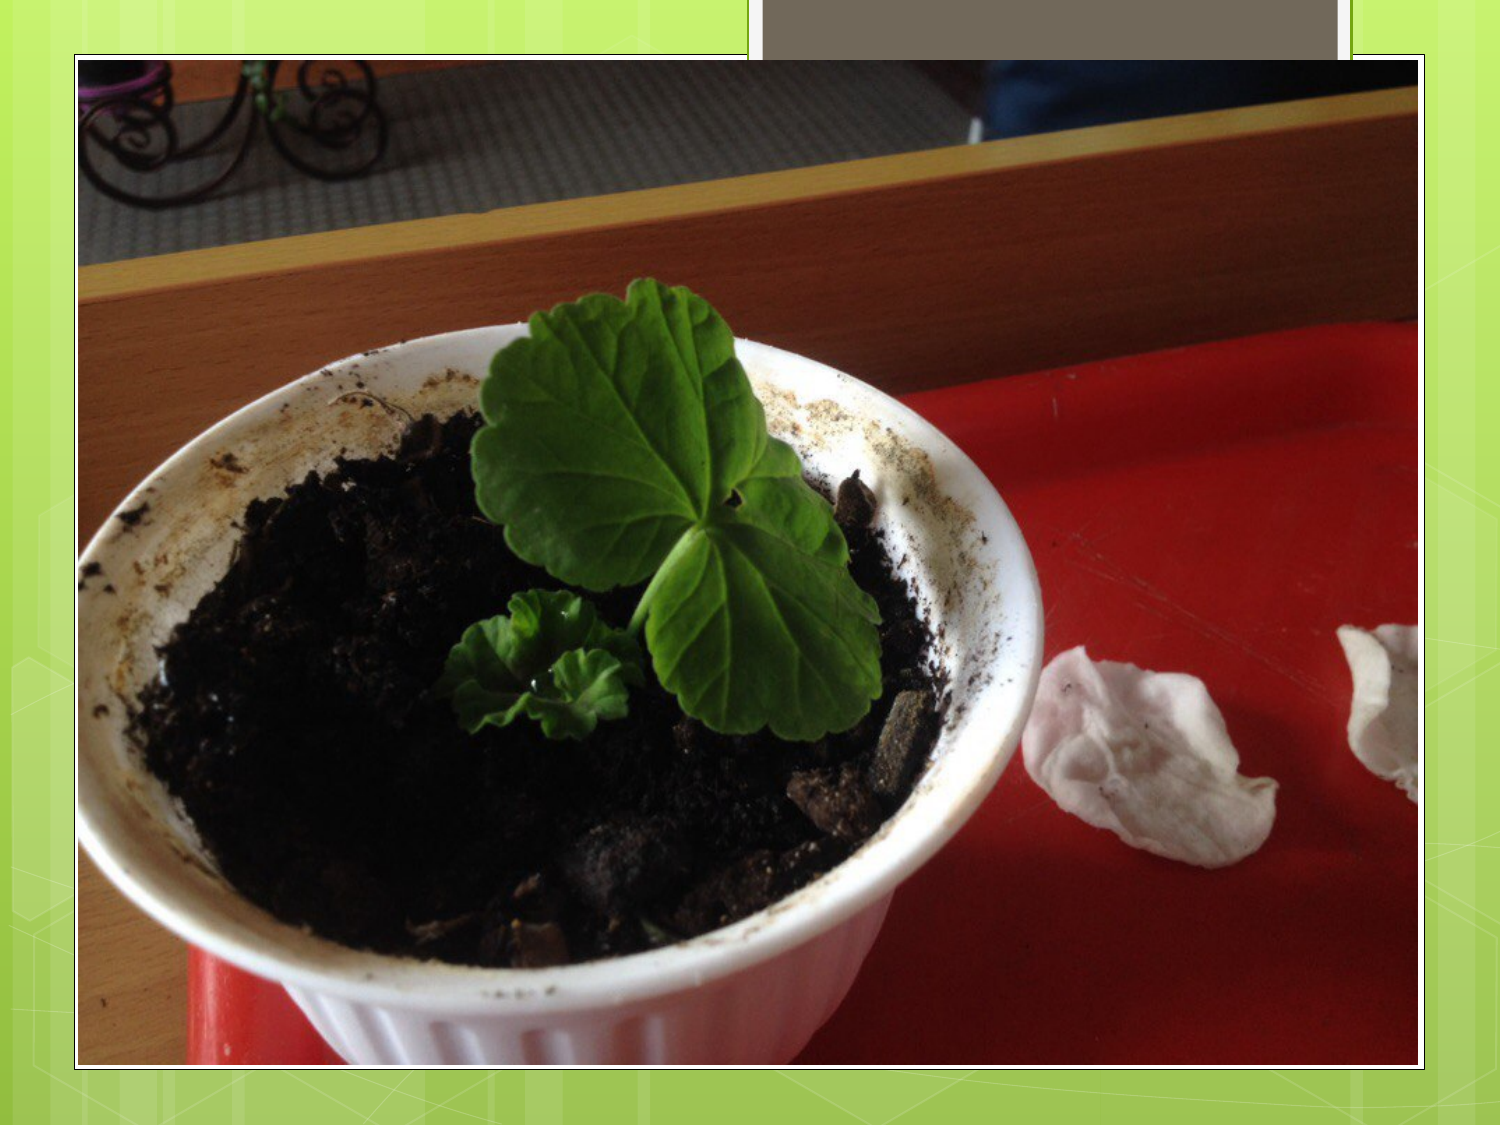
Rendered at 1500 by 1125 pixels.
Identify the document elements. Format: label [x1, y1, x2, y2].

picture [78, 59, 1418, 1065]
